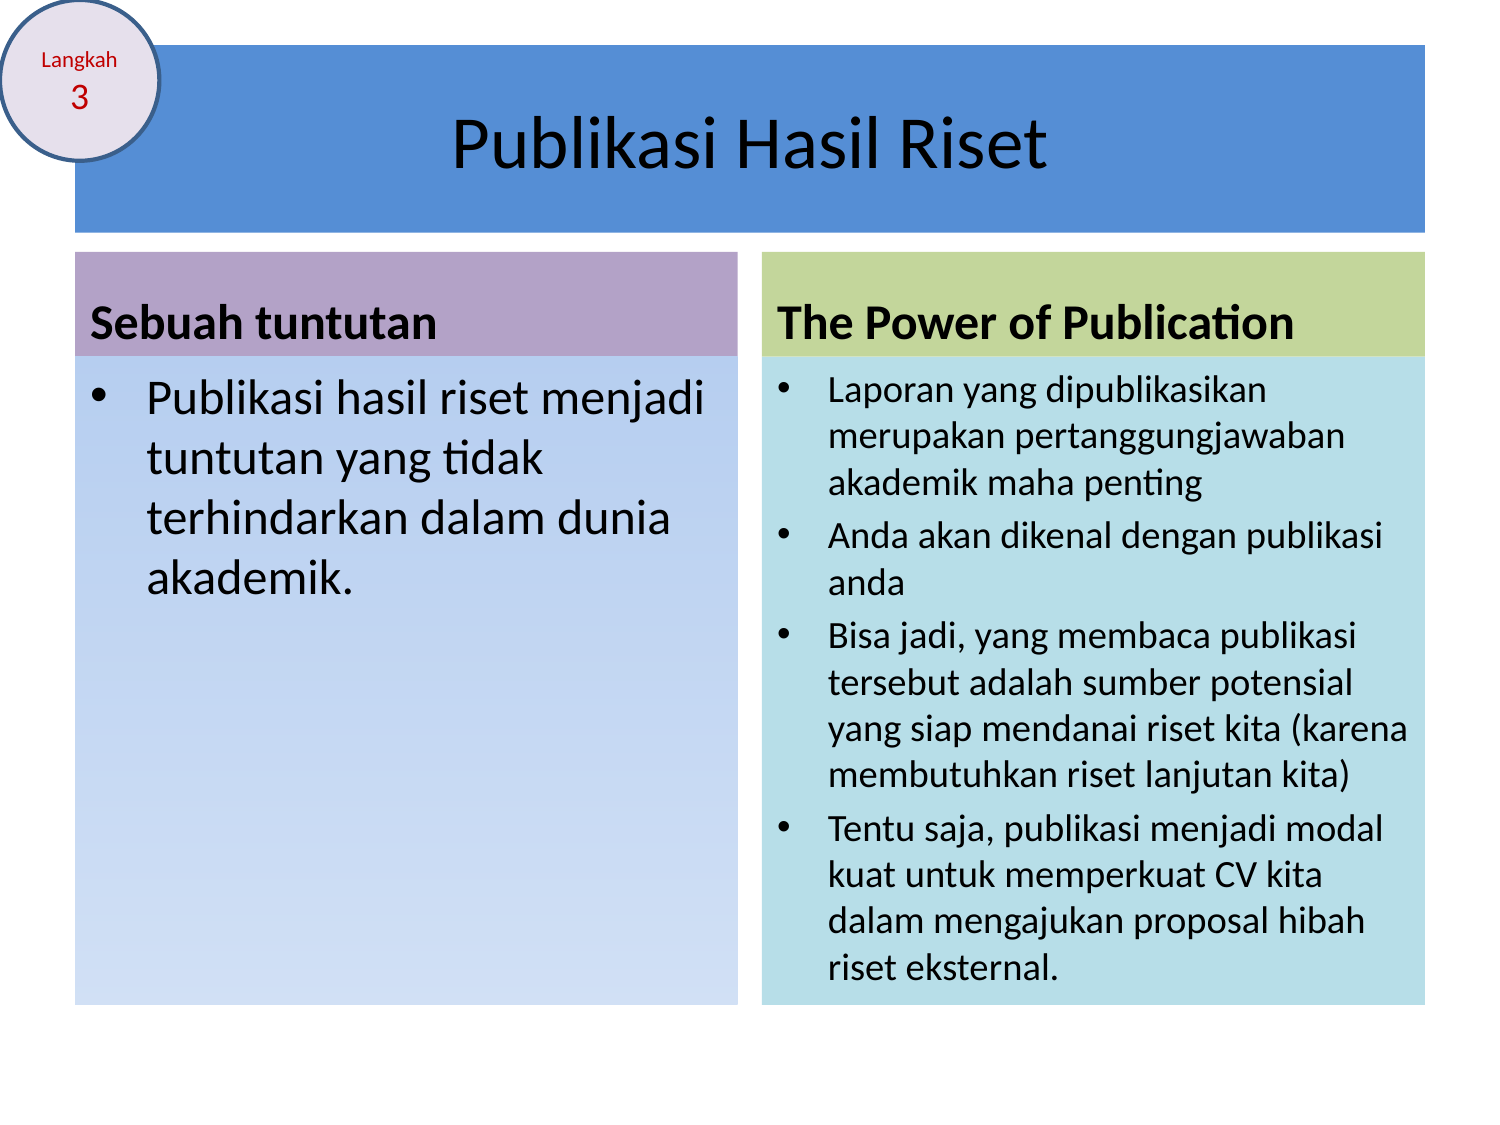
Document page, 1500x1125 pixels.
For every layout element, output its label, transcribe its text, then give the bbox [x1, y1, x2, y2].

text_box Langkah 3 [0, 0, 162, 163]
list The Power of Publication [761, 251, 1425, 356]
title Publikasi Hasil Riset [75, 45, 1425, 233]
list Sebuah tuntutan [75, 251, 738, 356]
list Publikasi hasil riset menjadi tuntutan yang tidak terhindarkan dalam dunia akademik. [75, 356, 738, 1005]
list Laporan yang dipublikasikan merupakan pertanggungjawaban akademik maha penting Anda akan dikenal dengan publikasi anda Bisa jadi, yang membaca publikasi tersebut adalah sumber potensial yang siap mendanai riset kita (karena membutuhkan riset lanjutan kita) Tentu saja, publikasi menjadi modal kuat untuk memperkuat CV kita dalam mengajukan proposal hibah riset eksternal. [761, 356, 1425, 1005]
